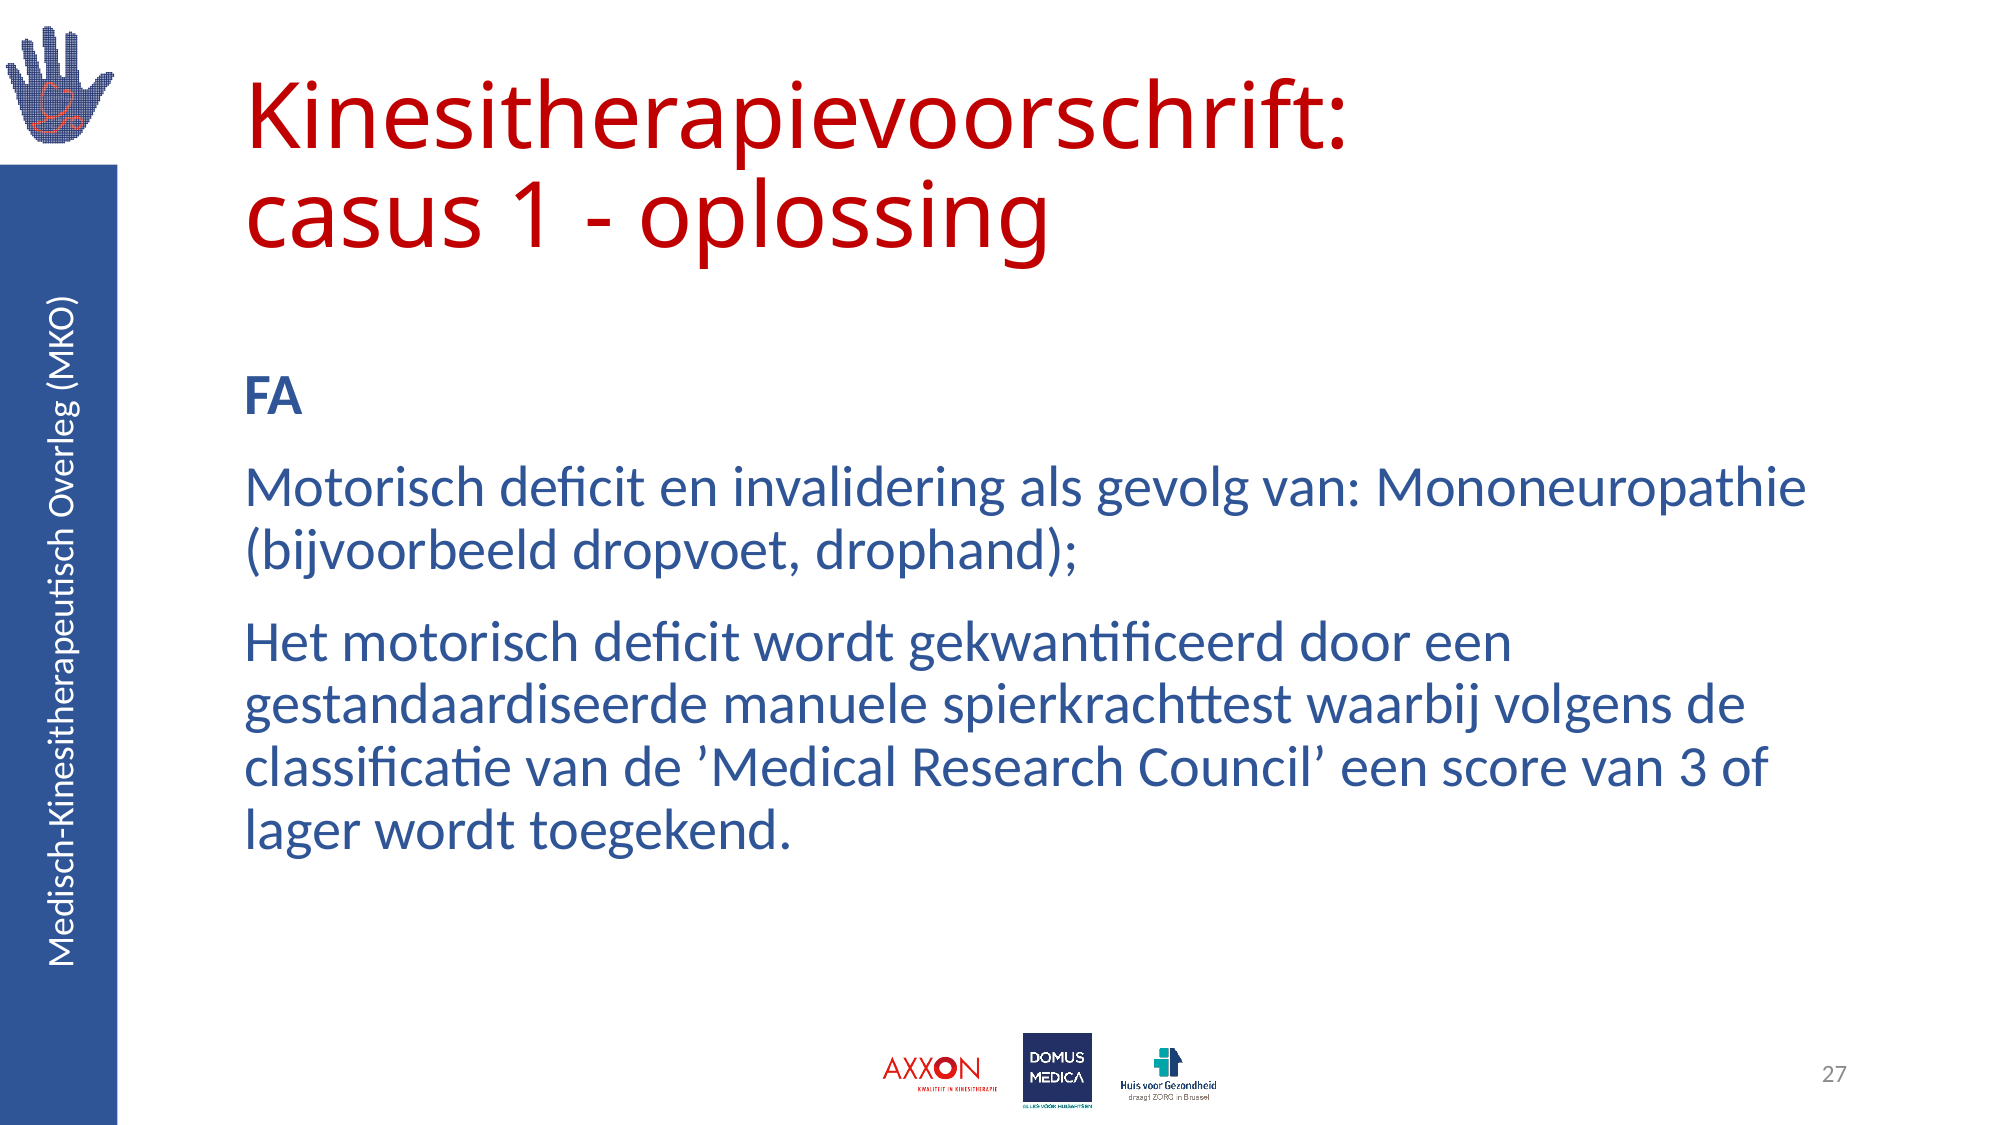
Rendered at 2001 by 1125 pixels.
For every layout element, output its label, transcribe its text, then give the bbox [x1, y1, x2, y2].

picture [1121, 1048, 1216, 1101]
list FA Motorisch deficit en invalidering als gevolg van: Mononeuropathie (bijvoorbeeld dropvoet, drophand); Het motorisch deficit wordt gekwantificeerd door een gestandaardiseerde manuele spierkrachttest waarbij volgens de classificatie van de ’Medical Research Council’ een score van 3 of lager wordt toegekend. [229, 356, 1863, 1014]
slide_number 27 [1412, 1042, 1863, 1103]
title Kinesitherapievoorschrift: casus 1 - oplossing [229, 59, 1863, 278]
picture [1010, 1020, 1104, 1121]
picture [875, 1047, 1003, 1102]
picture [2, 5, 118, 169]
